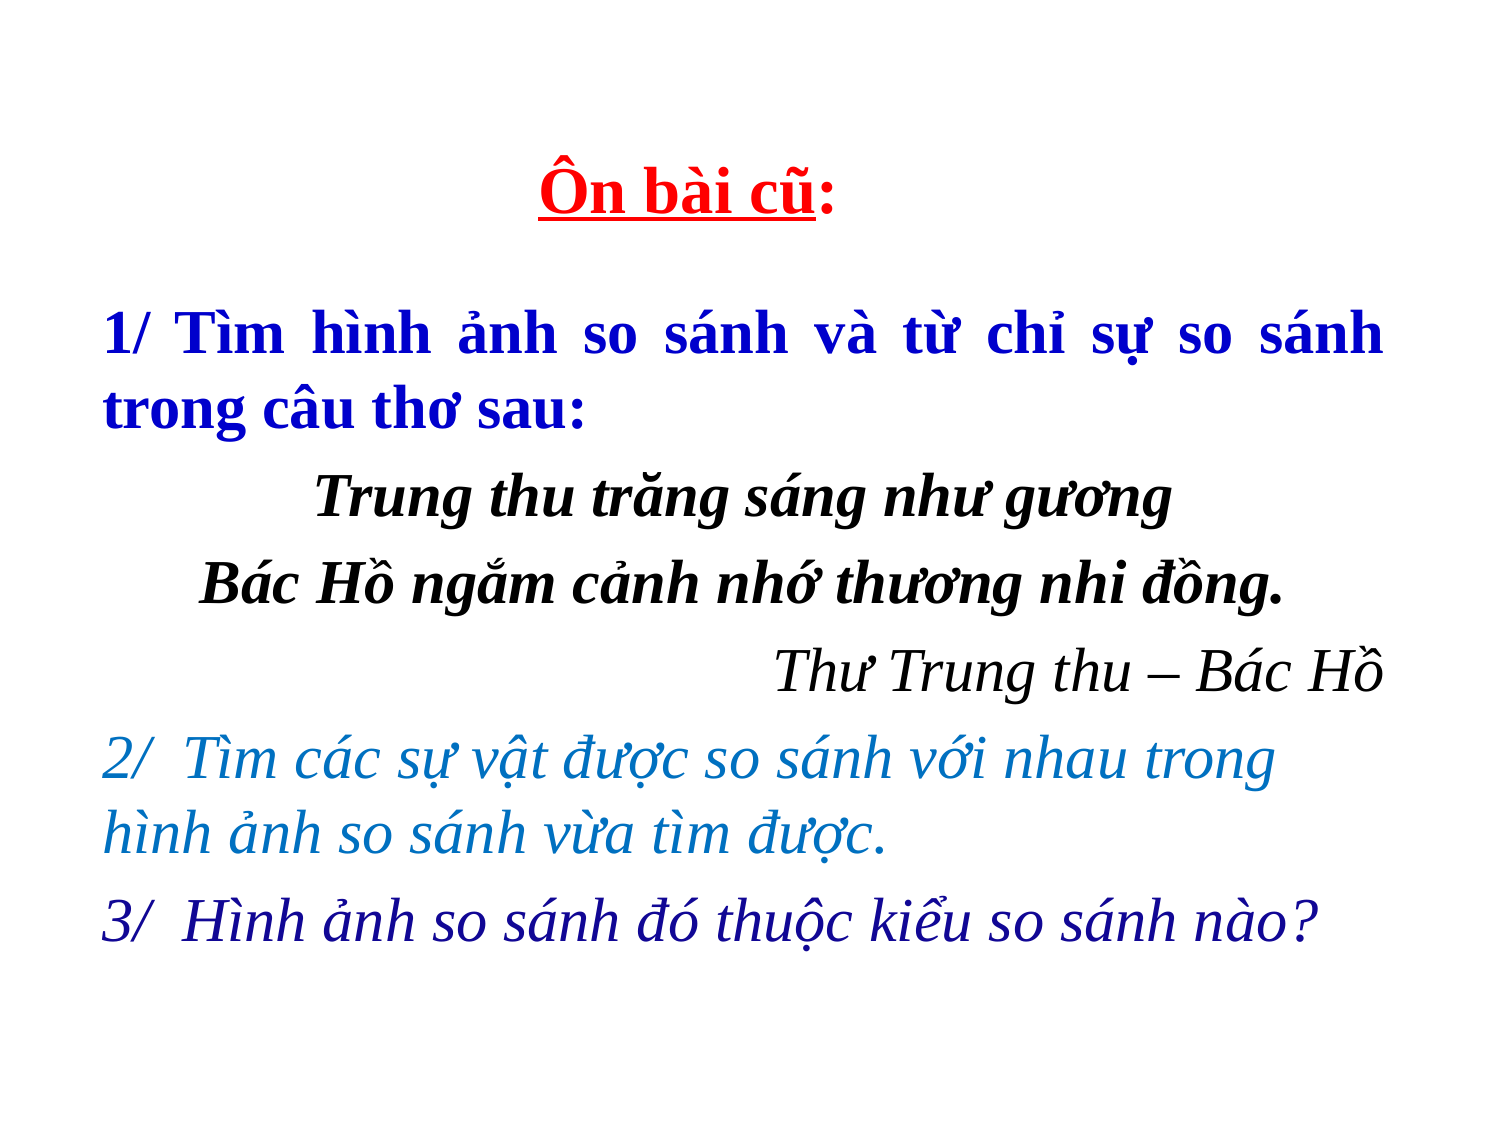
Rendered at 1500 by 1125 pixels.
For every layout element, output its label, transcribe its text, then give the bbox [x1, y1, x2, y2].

text_box Ôn bài cũ: [313, 139, 1064, 235]
text_box 1/ Tìm hình ảnh so sánh và từ chỉ sự so sánh trong câu thơ sau: Trung thu trăng sáng như gương Bác Hồ ngắm cảnh nhớ thương nhi đồng. Thư Trung thu – Bác Hồ 2/ Tìm các sự vật được so sánh với nhau trong hình ảnh so sánh vừa tìm được. 3/ Hình ảnh so sánh đó thuộc kiểu so sánh nào? [87, 284, 1400, 1049]
